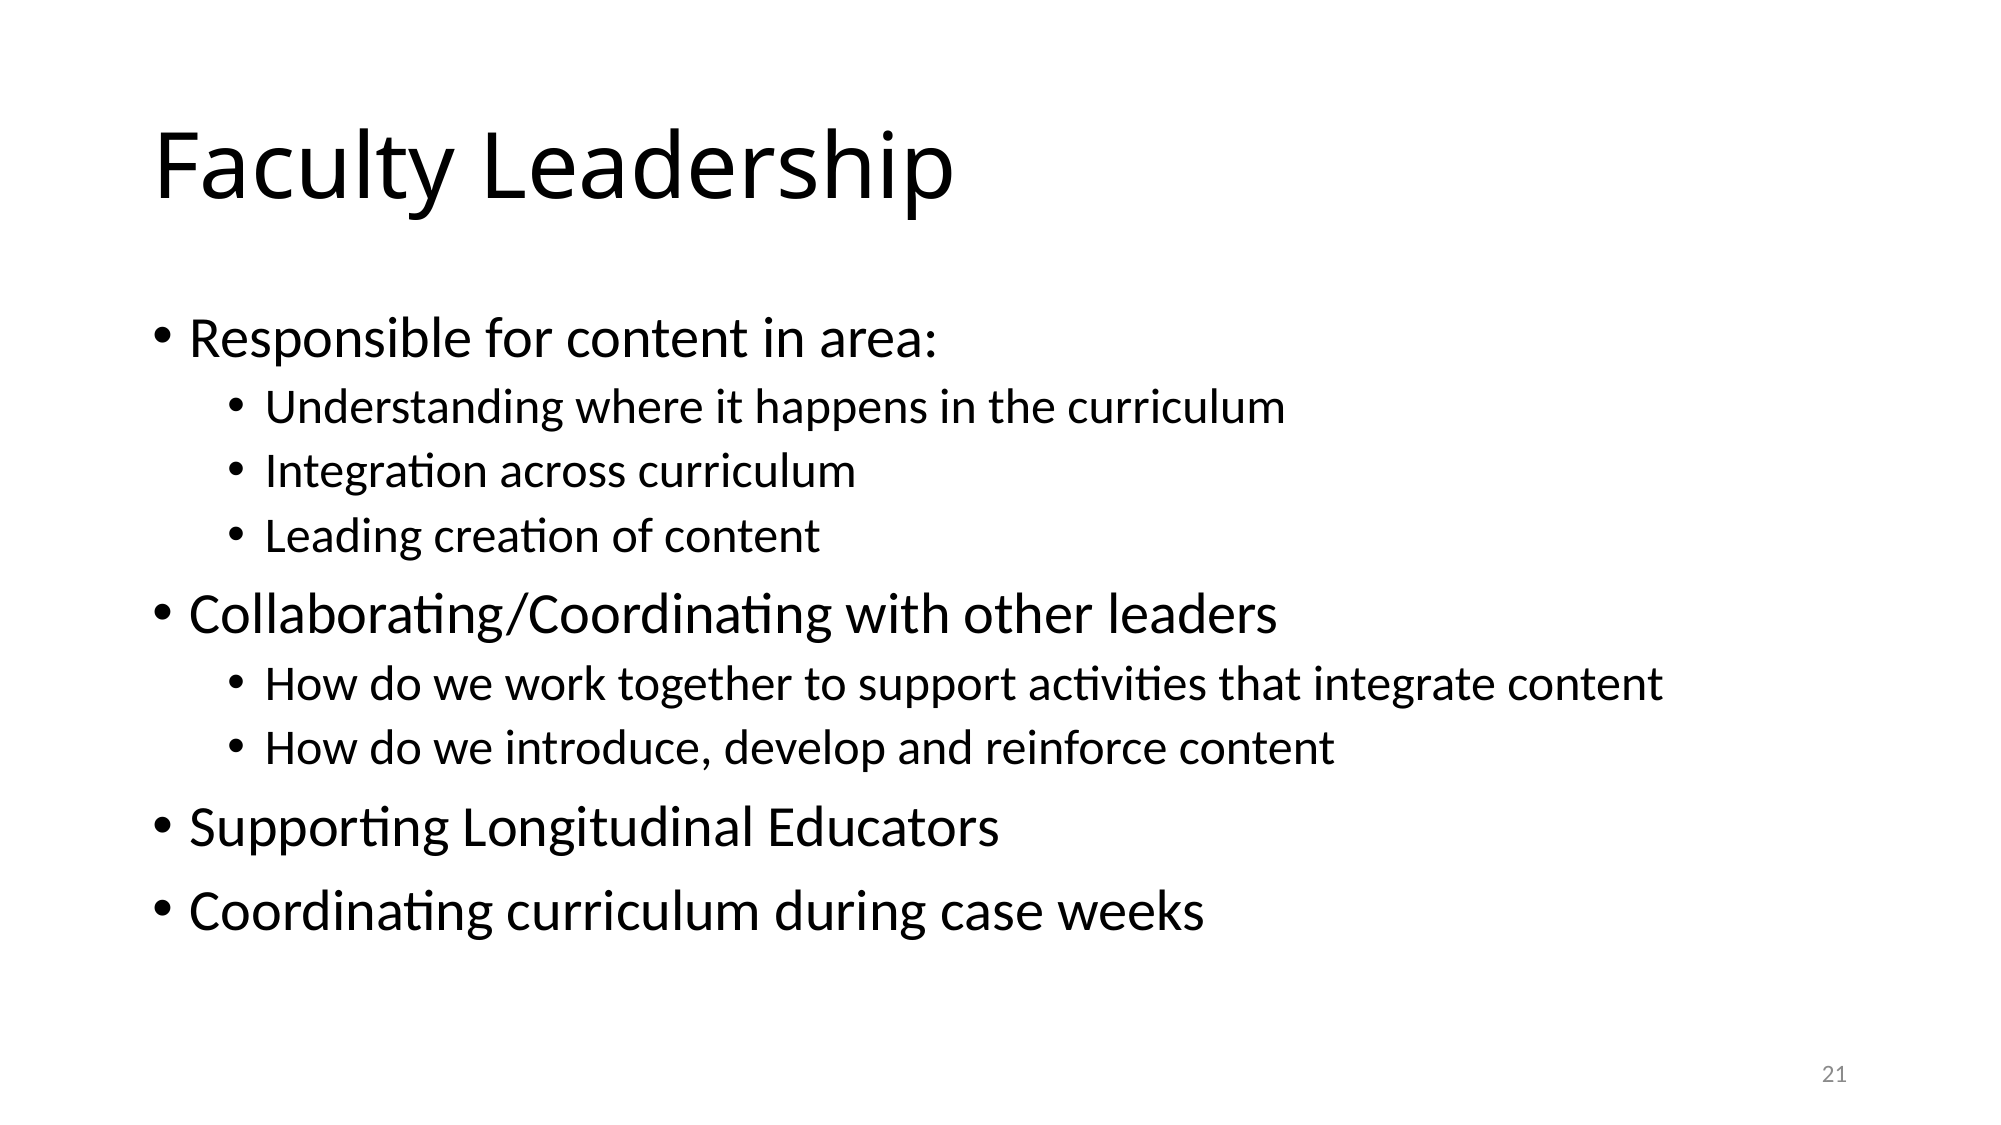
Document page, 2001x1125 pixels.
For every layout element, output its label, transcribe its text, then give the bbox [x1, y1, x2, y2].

list Responsible for content in area: Understanding where it happens in the curriculum Integration across curriculum Leading creation of content Collaborating/Coordinating with other leaders How do we work together to support activities that integrate content How do we introduce, develop and reinforce content Supporting Longitudinal Educators Coordinating curriculum during case weeks [137, 299, 1863, 1014]
slide_number 21 [1412, 1042, 1863, 1103]
title Faculty Leadership [137, 59, 1863, 278]
